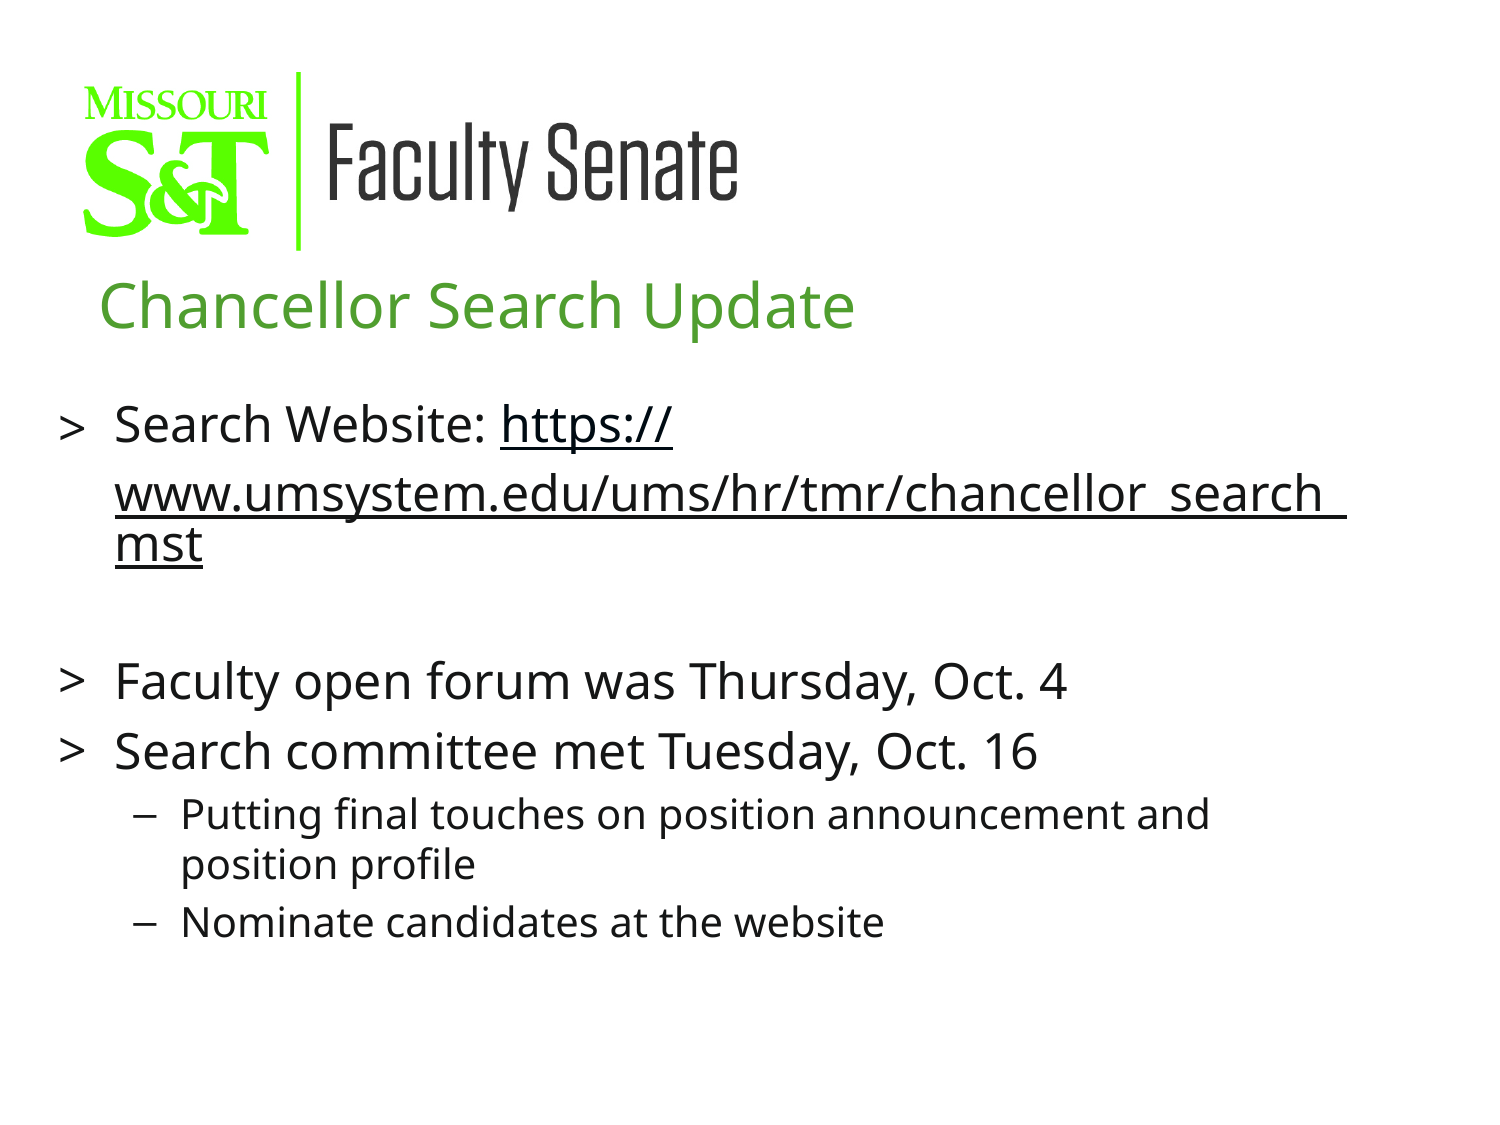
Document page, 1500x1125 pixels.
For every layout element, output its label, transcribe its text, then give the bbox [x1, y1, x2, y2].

picture [83, 72, 737, 251]
list Chancellor Search Update [83, 267, 1427, 374]
list Search Website: https://www.umsystem.edu/ums/hr/tmr/chancellor_search_mst Faculty open forum was Thursday, Oct. 4 Search committee met Tuesday, Oct. 16 Putting final touches on position announcement and position profile Nominate candidates at the website [43, 385, 1389, 1068]
